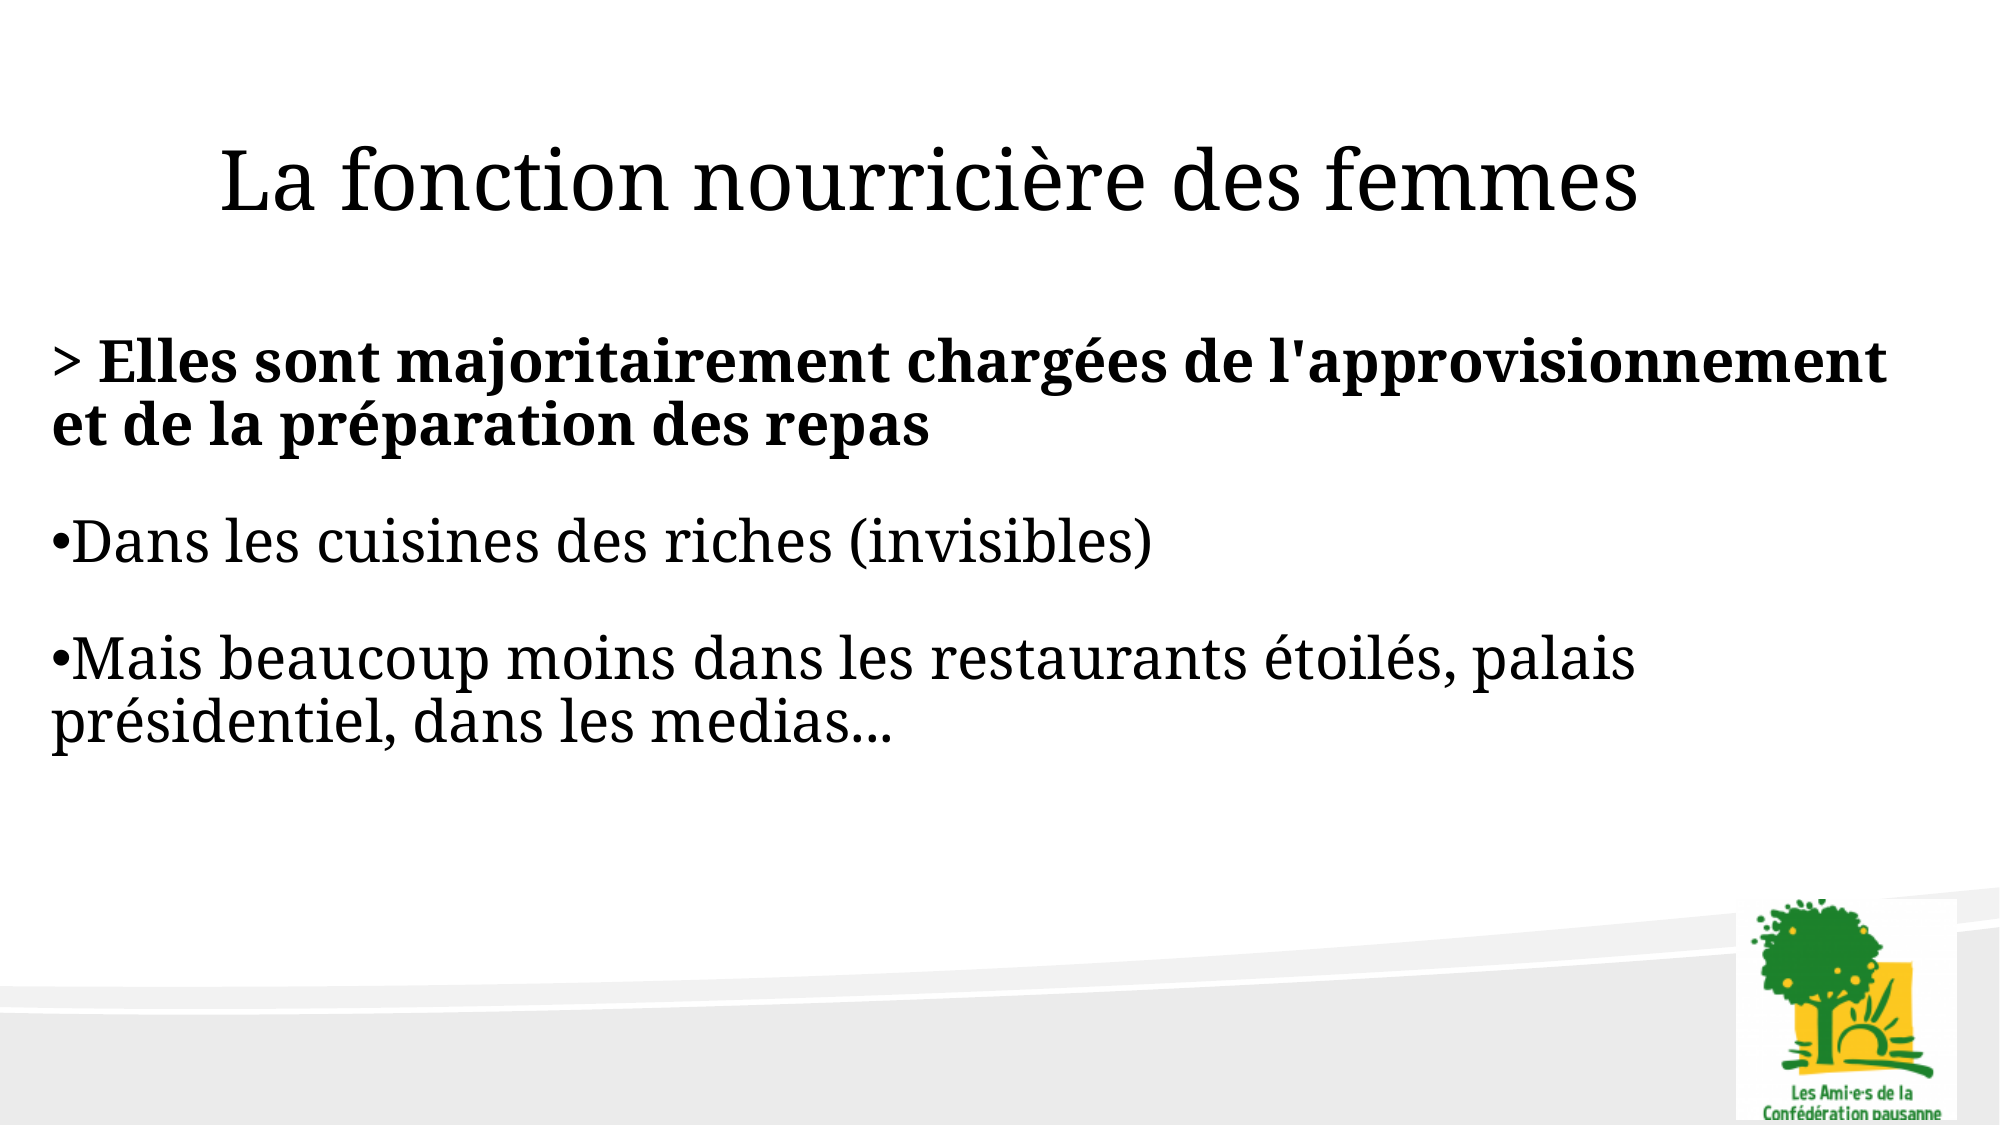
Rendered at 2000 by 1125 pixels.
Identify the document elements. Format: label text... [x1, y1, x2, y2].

text_box > Elles sont majoritairement chargées de l'approvisionnement et de la préparation des repas Dans les cuisines des riches (invisibles) Mais beaucoup moins dans les restaurants étoilés, palais présidentiel, dans les medias... [31, 262, 1968, 1098]
picture [1736, 1098, 1957, 1120]
text_box La fonction nourricière des femmes [199, 24, 1799, 237]
